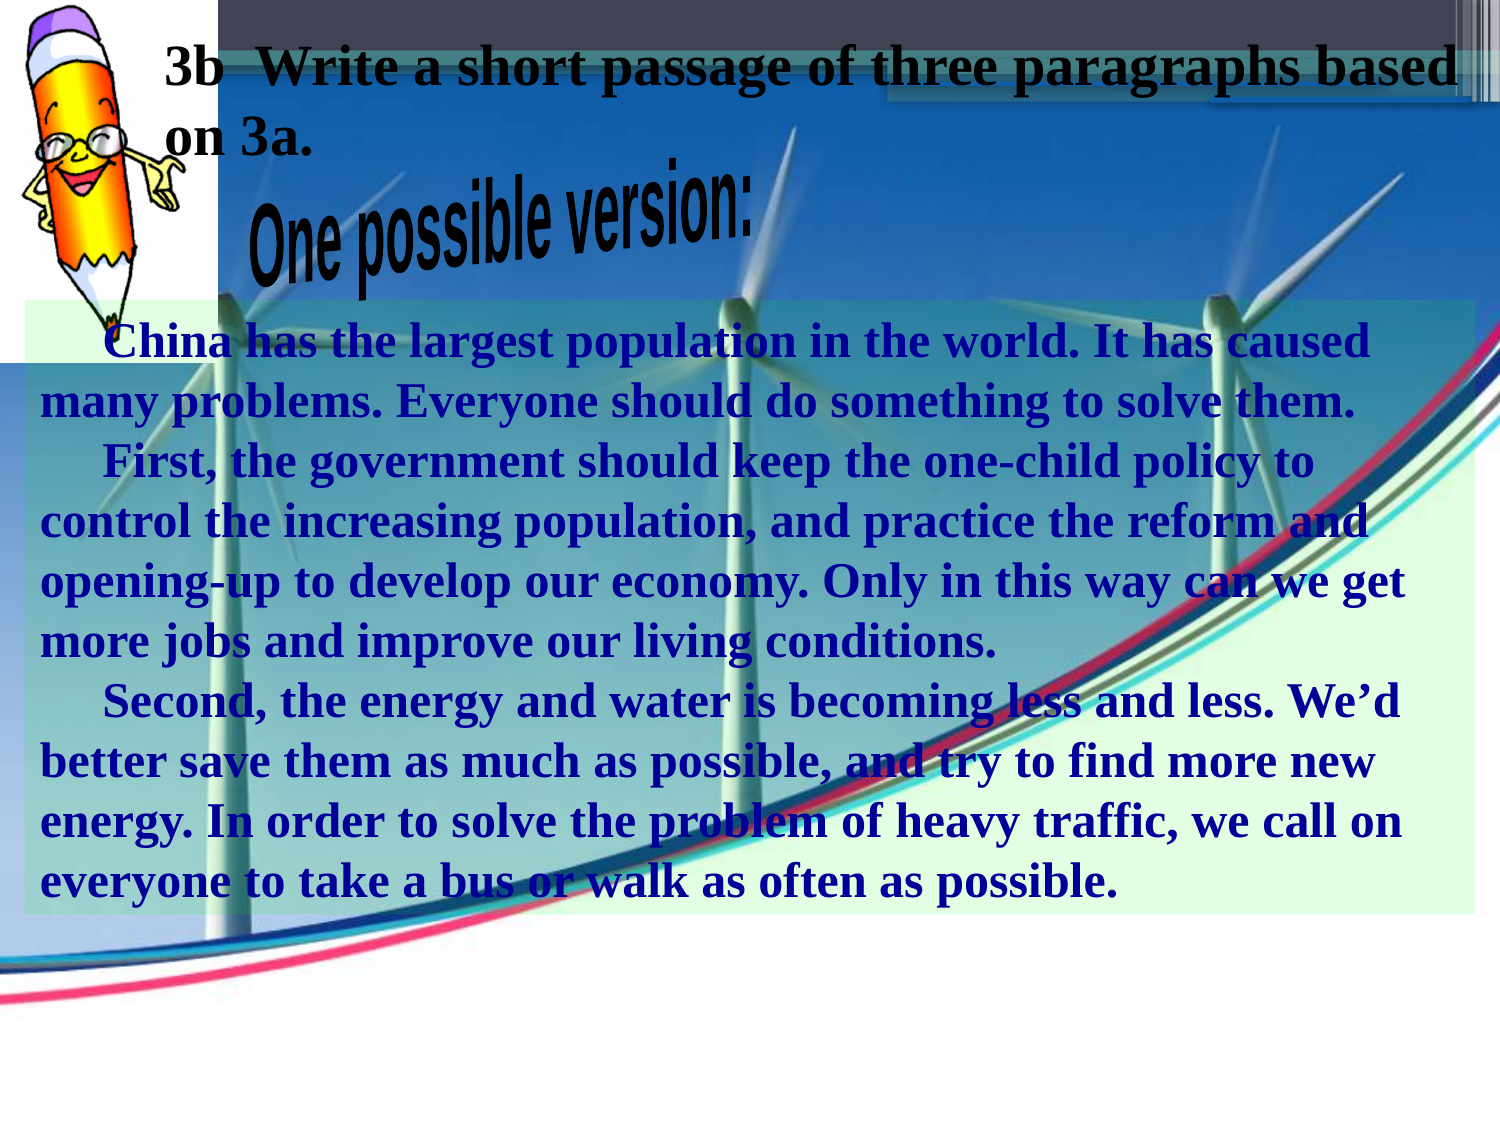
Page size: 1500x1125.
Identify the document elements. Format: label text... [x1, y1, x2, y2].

picture [744, 177, 749, 192]
text_box China has the largest population in the world. It has caused many problems. Everyone should do something to solve them. First, the government should keep the one-child policy to control the increasing population, and practice the reform and opening-up to develop our economy. Only in this way can we get more jobs and improve our living conditions. Second, the energy and water is becoming less and less. We’d better save them as much as possible, and try to find more new energy. In order to solve the problem of heavy traffic, we call on everyone to take a bus or walk as often as possible. [24, 299, 1475, 915]
picture [516, 175, 522, 259]
picture [0, 0, 1500, 1125]
text_box 3b Write a short passage of three paragraphs based on 3a. [225, 19, 1500, 175]
